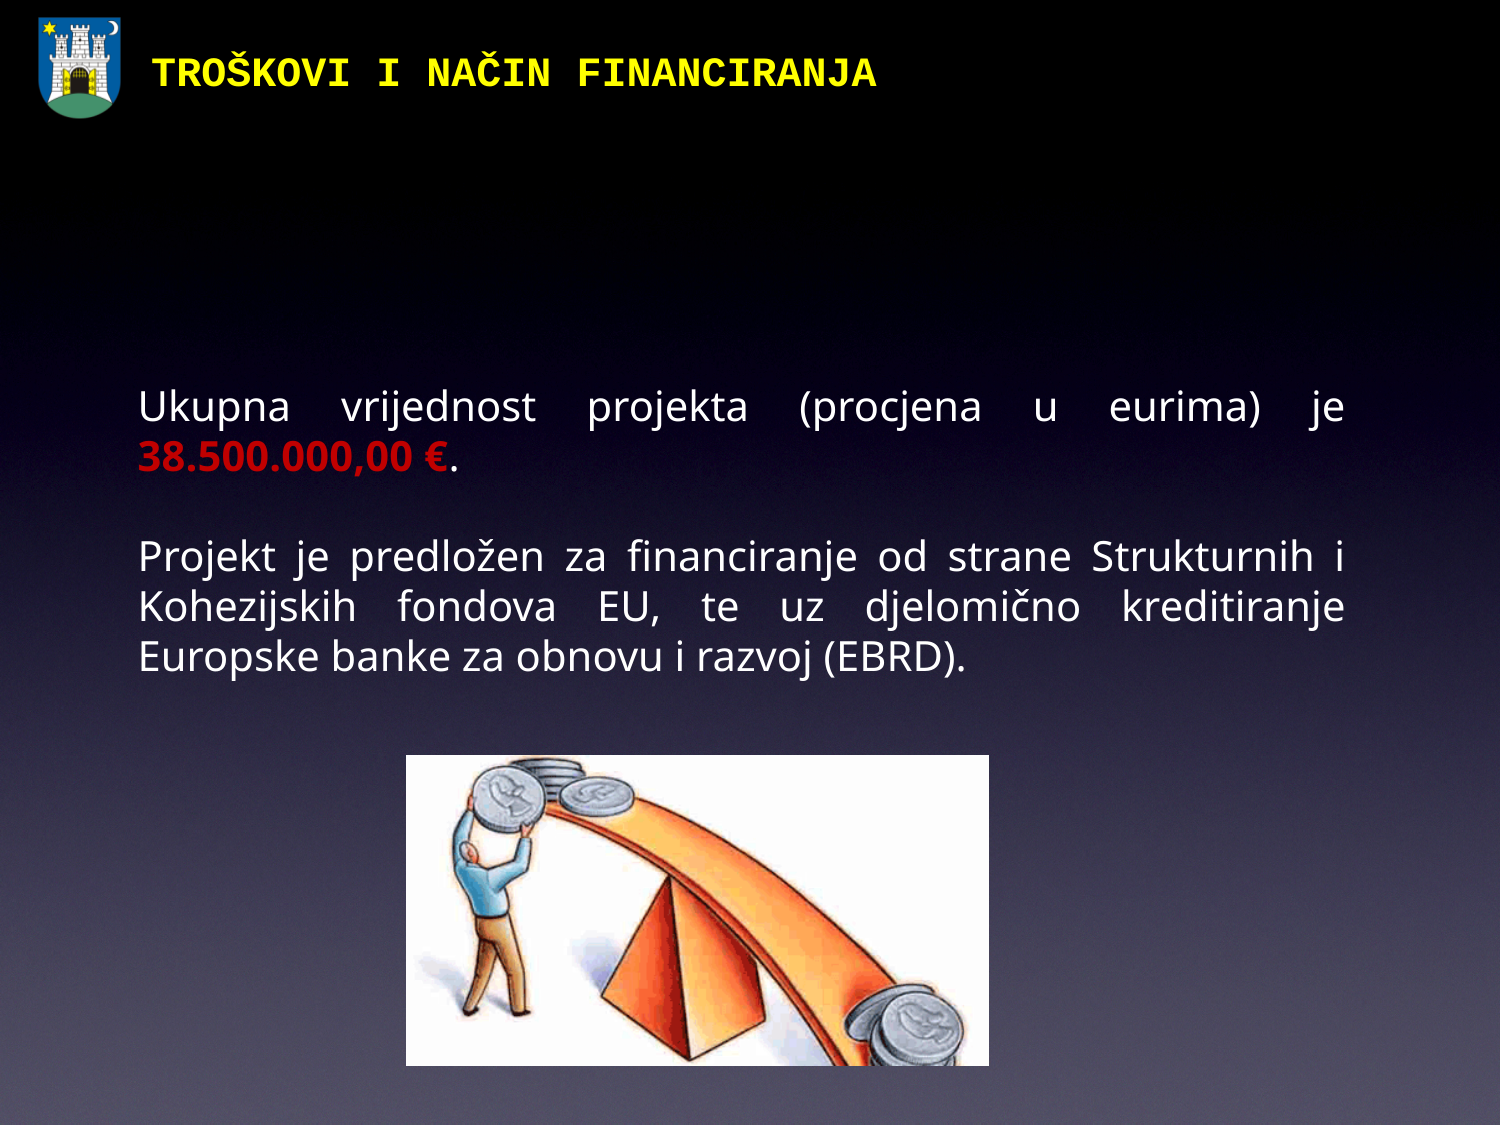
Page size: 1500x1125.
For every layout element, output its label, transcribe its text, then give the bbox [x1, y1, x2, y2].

text_box Ukupna vrijednost projekta (procjena u eurima) je 38.500.000,00 €. Projekt je predložen za financiranje od strane Strukturnih i Kohezijskih fondova EU, te uz djelomično kreditiranje Europske banke za obnovu i razvoj (EBRD). [122, 372, 1361, 687]
text_box TROŠKOVI I NAČIN FINANCIRANJA [136, 36, 1361, 102]
picture [0, 0, 1500, 1125]
